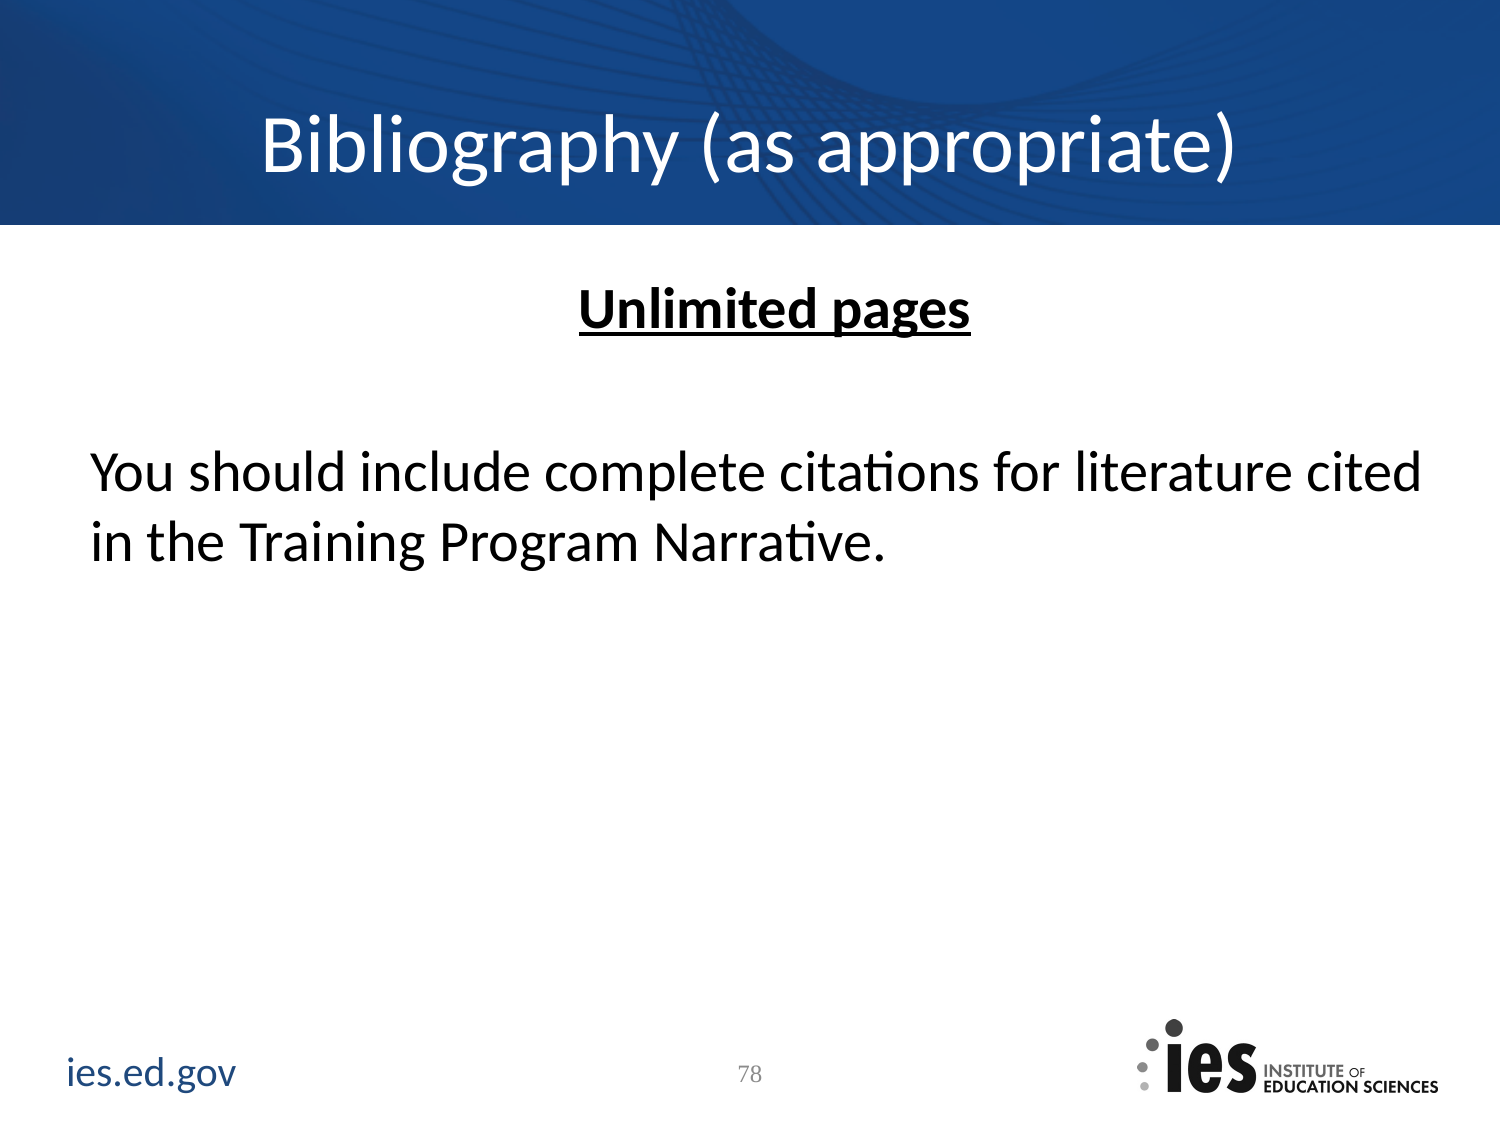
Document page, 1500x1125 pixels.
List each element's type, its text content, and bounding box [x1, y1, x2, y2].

picture [0, 0, 1500, 225]
picture [1137, 1019, 1438, 1093]
title Bibliography (as appropriate) [75, 45, 1425, 233]
list Unlimited pages You should include complete citations for literature cited in the Training Program Narrative. [75, 262, 1475, 1005]
slide_number 78 [575, 1042, 925, 1103]
